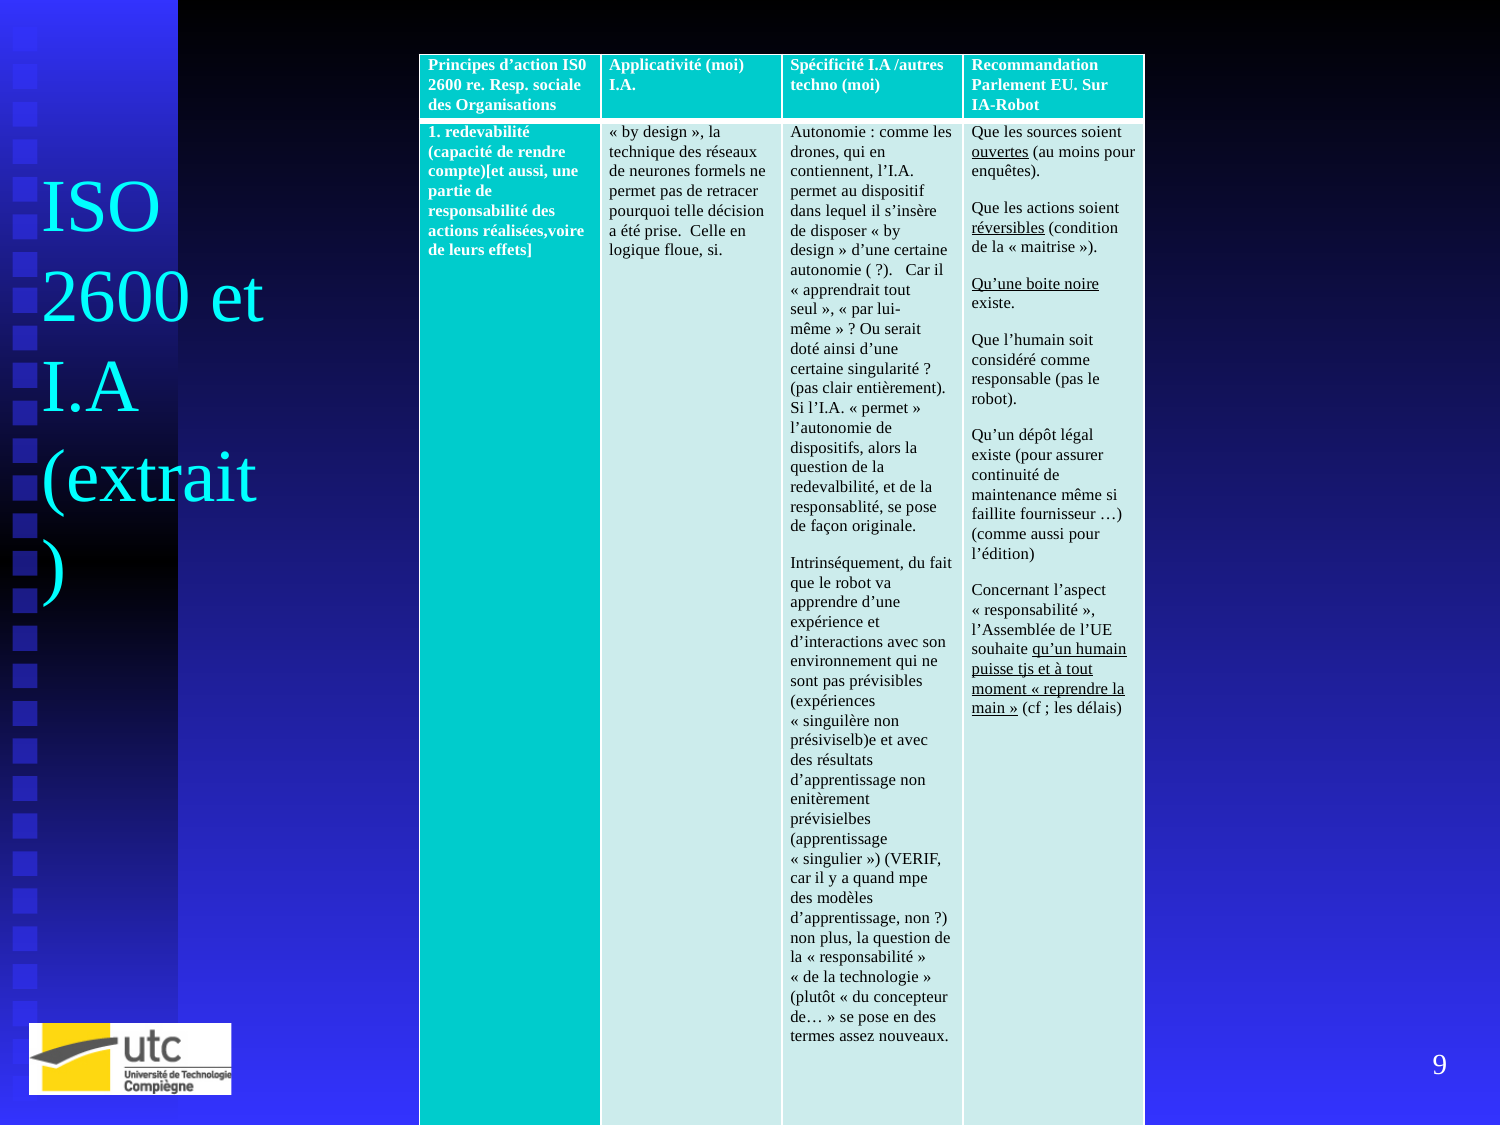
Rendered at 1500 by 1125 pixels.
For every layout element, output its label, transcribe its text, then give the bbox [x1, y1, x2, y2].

title ISO 2600 et I.A (extrait) [25, 0, 290, 764]
picture [29, 1023, 232, 1095]
table_header Applicativité (moi) I.A. [602, 55, 781, 118]
table_header Principes d’action IS0 2600 re. Resp. sociale des Organisations [420, 55, 600, 118]
table_cell « by design », la technique des réseaux de neurones formels ne permet pas de retracer pourquoi telle décision a été prise. Celle en logique floue, si. [602, 124, 781, 1125]
slide_number 9 [1149, 1024, 1463, 1101]
table_cell 1. redevabilité (capacité de rendre compte)[et aussi, une partie de responsabilité des actions réalisées,voire de leurs effets] [420, 124, 600, 1125]
table_cell Que les sources soient ouvertes (au moins pour enquêtes). Que les actions soient réversibles (condition de la « maitrise »). Qu’une boite noire existe. Que l’humain soit considéré comme responsable (pas le robot). Qu’un dépôt légal existe (pour assurer continuité de maintenance même si faillite fournisseur …)(comme aussi pour l’édition) Concernant l’aspect « responsabilité », l’Assemblée de l’UE souhaite qu’un humain puisse tjs et à tout moment « reprendre la main » (cf ; les délais) [964, 124, 1143, 1125]
table_header Recommandation Parlement EU. Sur IA-Robot [964, 55, 1143, 118]
table_header Spécificité I.A /autres techno (moi) [783, 55, 962, 118]
table_cell Autonomie : comme les drones, qui en contiennent, l’I.A. permet au dispositif dans lequel il s’insère de disposer « by design » d’une certaine autonomie ( ?). Car il « apprendrait tout seul », « par lui-même » ? Ou serait doté ainsi d’une certaine singularité ? (pas clair entièrement). Si l’I.A. « permet » l’autonomie de dispositifs, alors la question de la redevalbilité, et de la responsablité, se pose de façon originale. Intrinséquement, du fait que le robot va apprendre d’une expérience et d’interactions avec son environnement qui ne sont pas prévisibles (expériences « singuilère non présiviselb)e et avec des résultats d’apprentissage non enitèrement prévisielbes (apprentissage « singulier ») (VERIF, car il y a quand mpe des modèles d’apprentissage, non ?) non plus, la question de la « responsabilité » « de la technologie » (plutôt « du concepteur de… » se pose en des termes assez nouveaux. [783, 124, 962, 1125]
